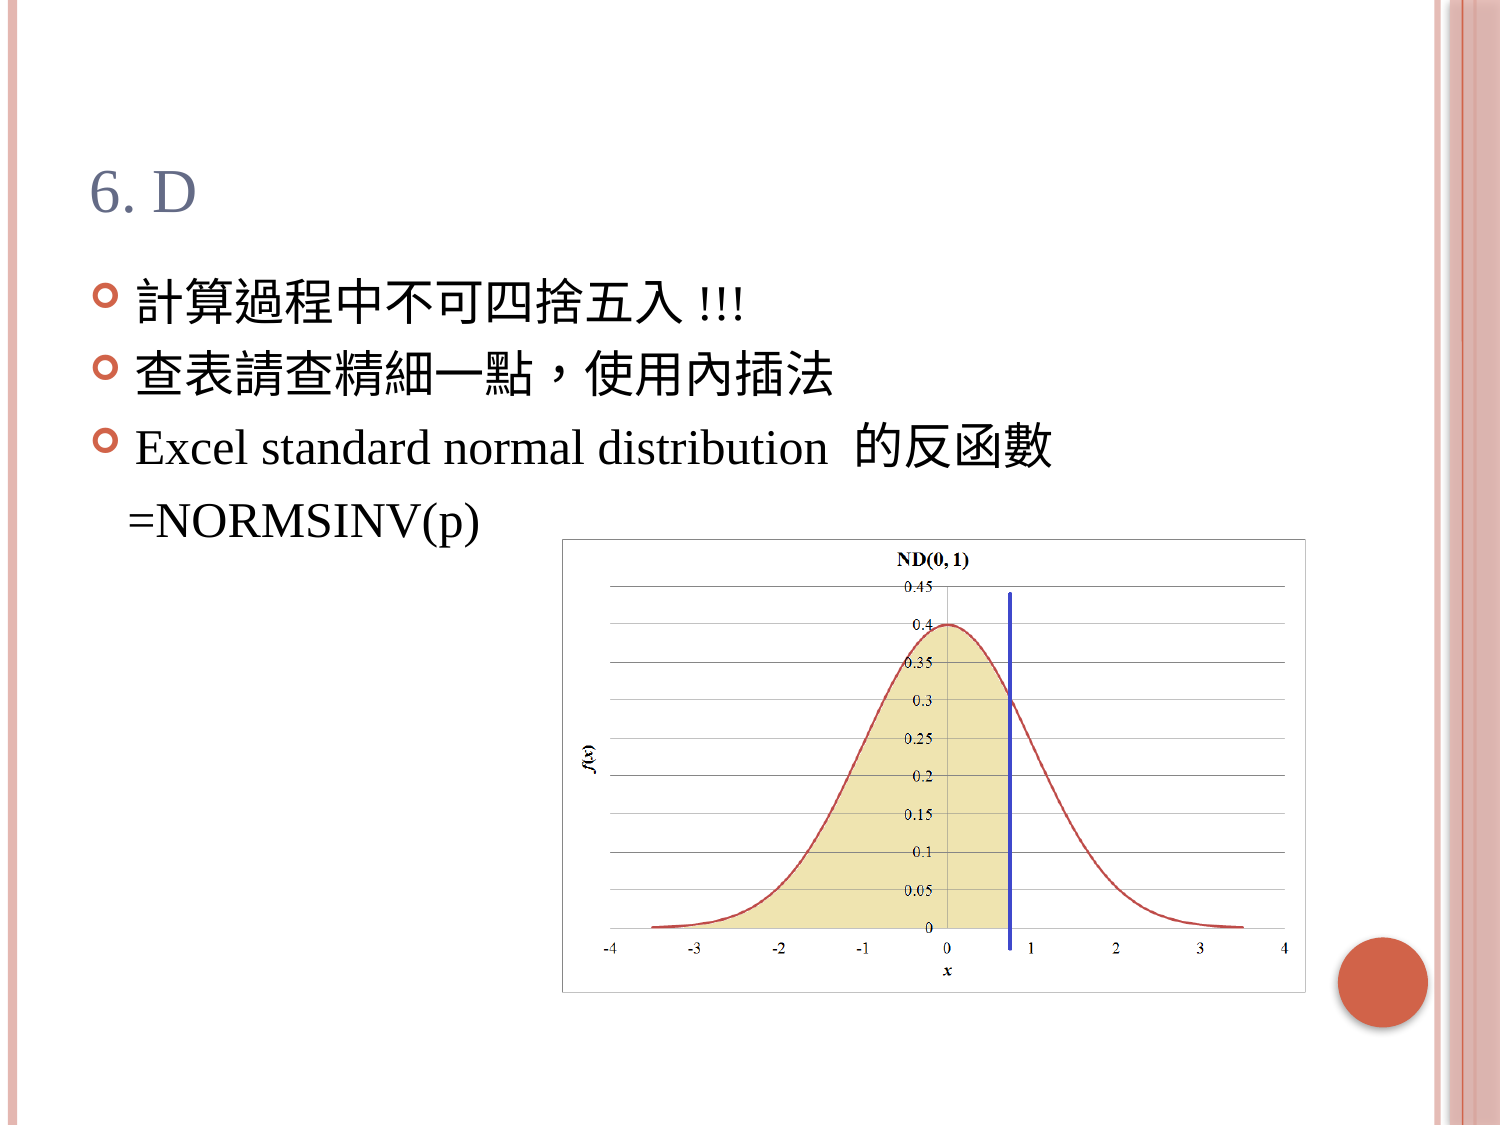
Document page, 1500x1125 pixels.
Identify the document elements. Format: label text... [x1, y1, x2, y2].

title 6. d [75, 45, 1300, 233]
list 計算過程中不可四捨五入!!! 查表請查精細一點，使用內插法 Excel standard normal distribution 的反函數 =NORMSINV(p) [75, 262, 1300, 1062]
picture [560, 538, 1306, 993]
